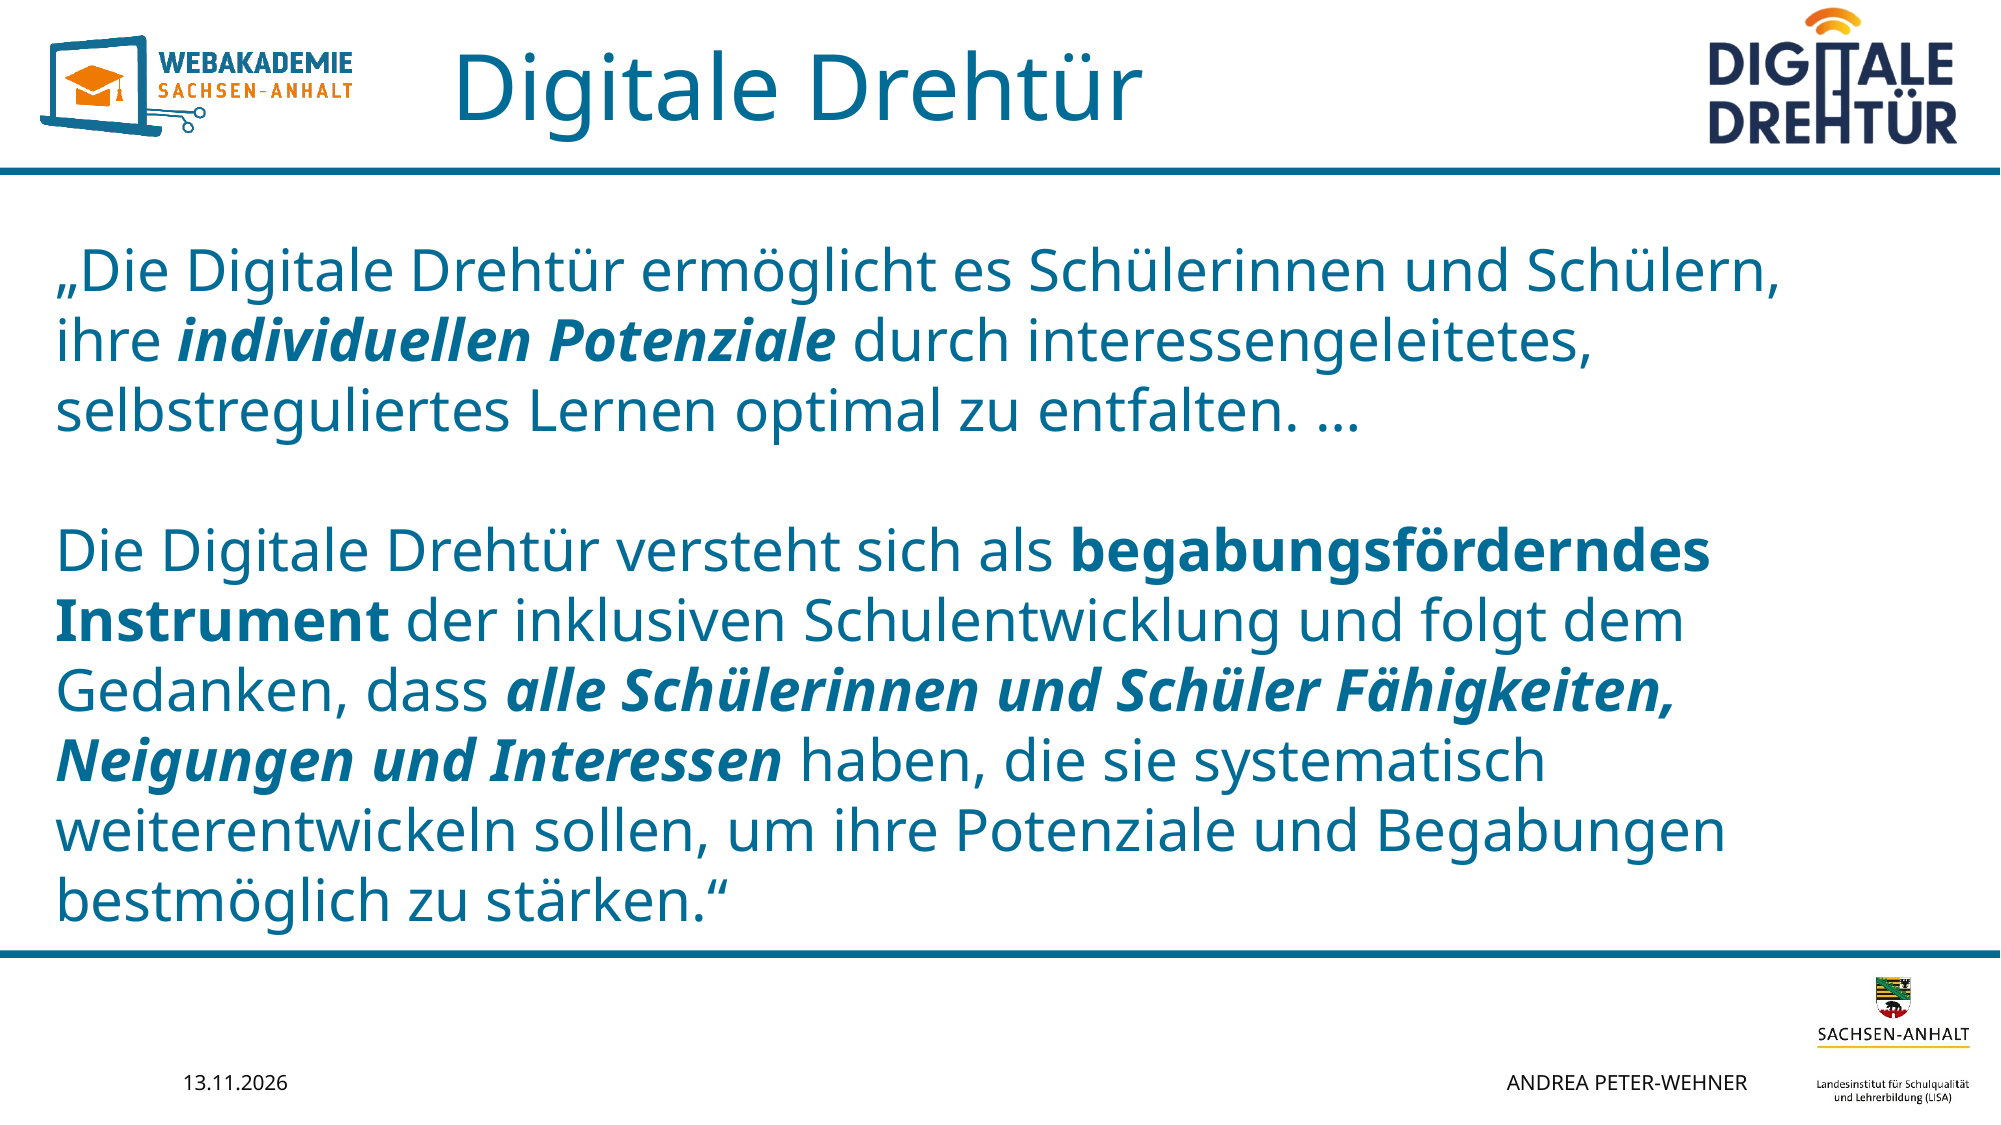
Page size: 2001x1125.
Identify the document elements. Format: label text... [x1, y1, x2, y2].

text_box Digitale Drehtür [436, 20, 1564, 146]
picture [40, 35, 352, 137]
picture [1791, 959, 1995, 1115]
footer Andrea Peter-Wehner [794, 1061, 1763, 1107]
picture [1698, 0, 1975, 162]
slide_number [168, 1061, 522, 1107]
text_box „Die Digitale Drehtür ermöglicht es Schülerinnen und Schülern, ihre individuellen Potenziale durch interessengeleitetes, selbstreguliertes Lernen optimal zu entfalten. … Die Digitale Drehtür versteht sich als begabungsförderndes Instrument der inklusiven Schulentwicklung und folgt dem Gedanken, dass alle Schülerinnen und Schüler Fähigkeiten, Neigungen und Interessen haben, die sie systematisch weiterentwickeln sollen, um ihre Potenziale und Begabungen bestmöglich zu stärken.“ [40, 225, 1929, 941]
